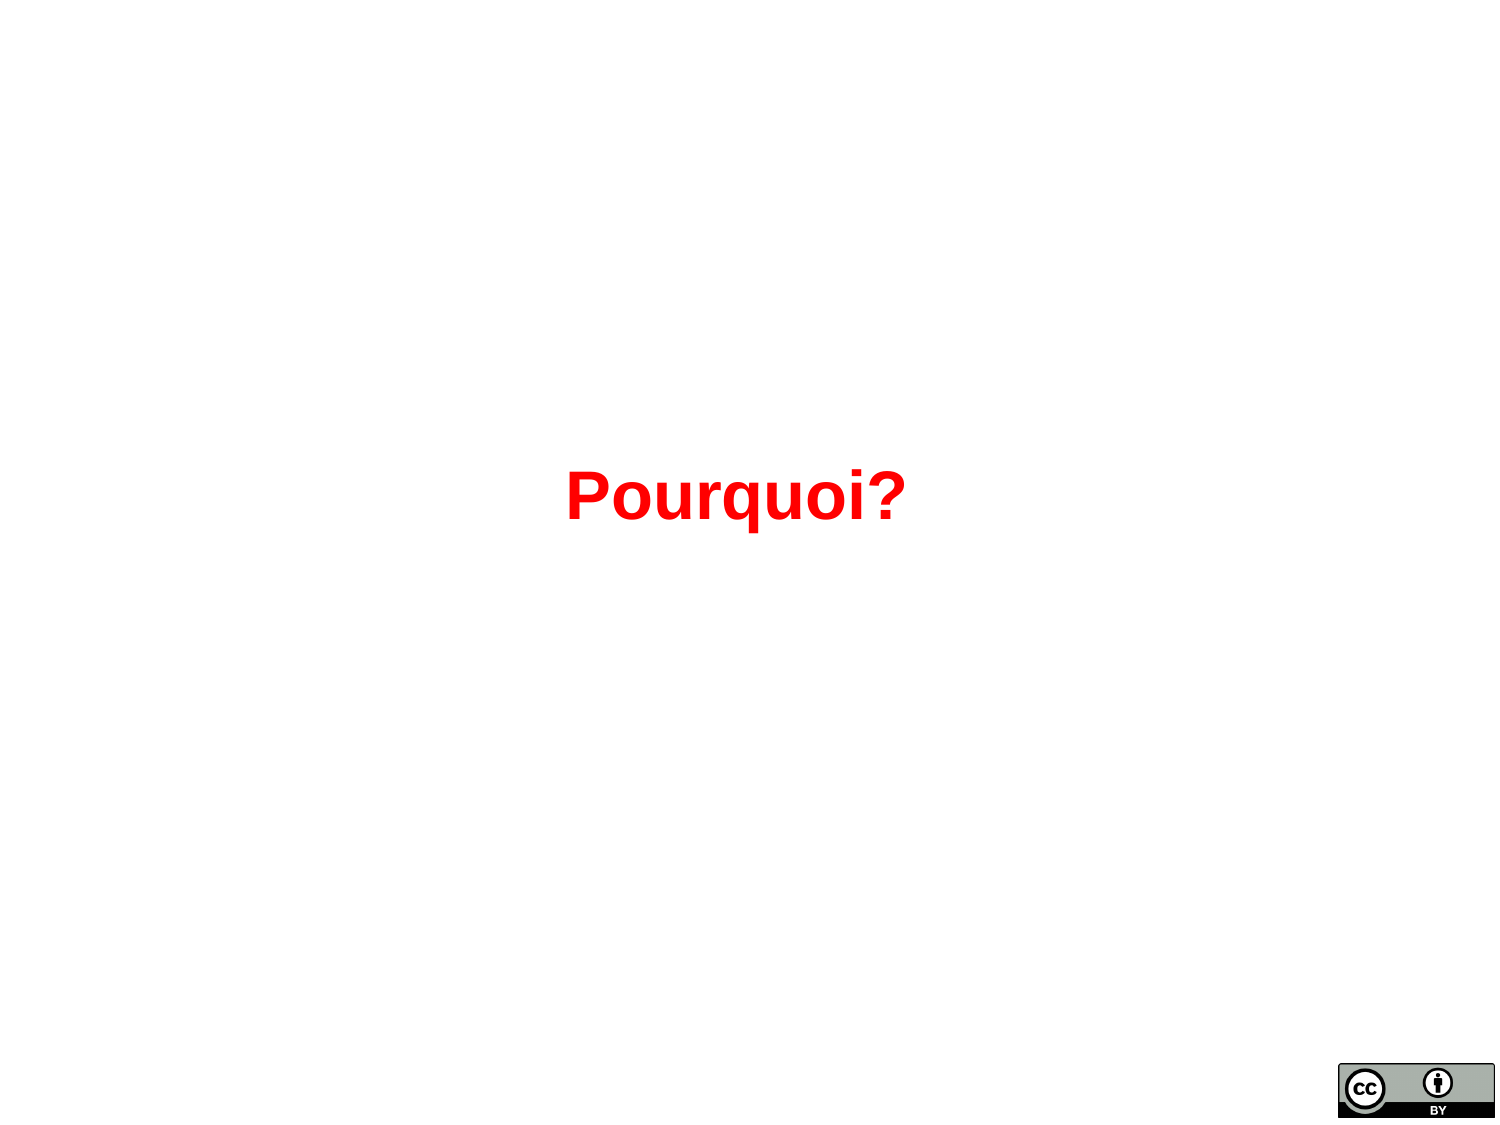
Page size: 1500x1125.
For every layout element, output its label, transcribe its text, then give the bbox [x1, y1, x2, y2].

picture [1338, 1063, 1495, 1118]
text_box Pourquoi? [62, 398, 1413, 587]
